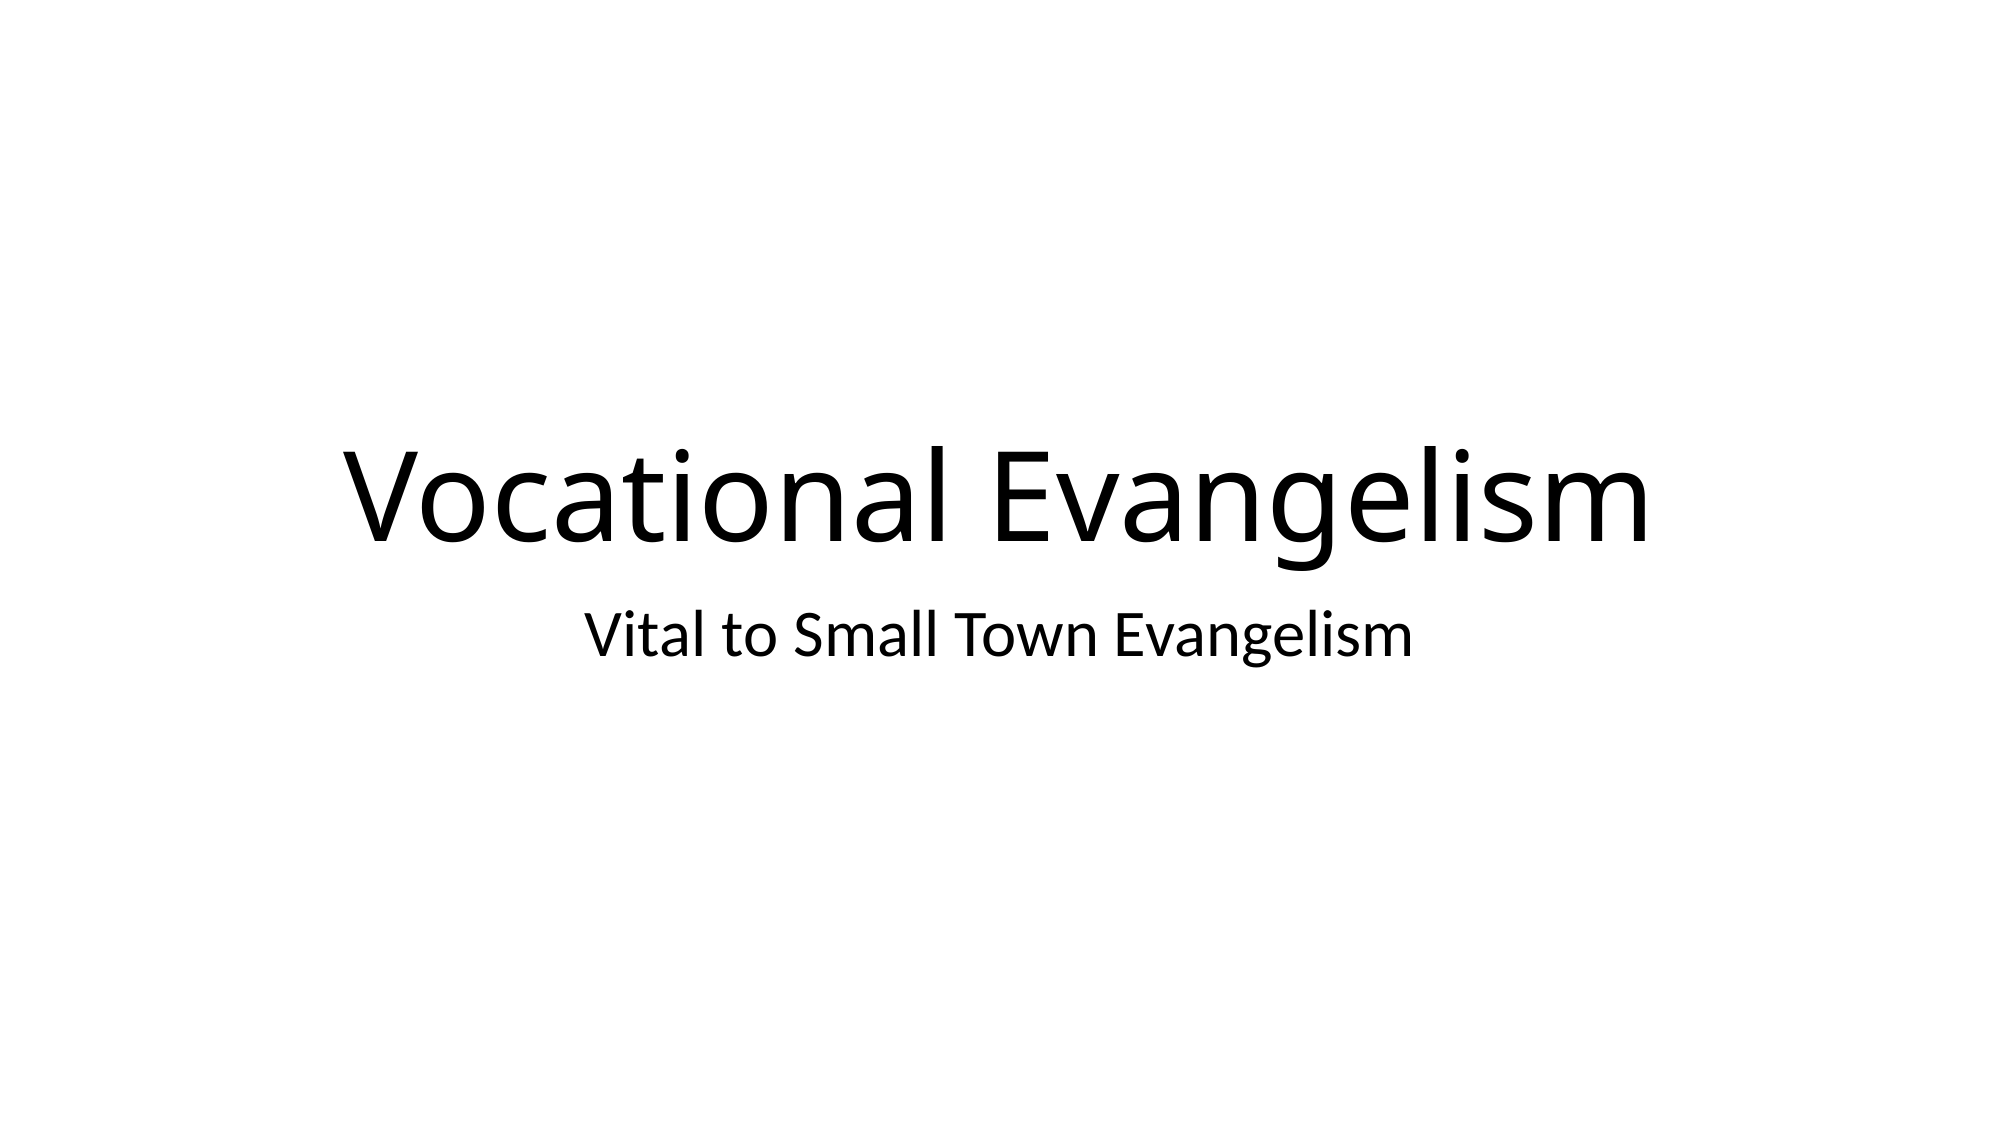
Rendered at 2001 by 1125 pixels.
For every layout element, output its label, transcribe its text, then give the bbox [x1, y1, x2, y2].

subtitle Vital to Small Town Evangelism [249, 590, 1750, 863]
title Vocational Evangelism [249, 184, 1750, 576]
